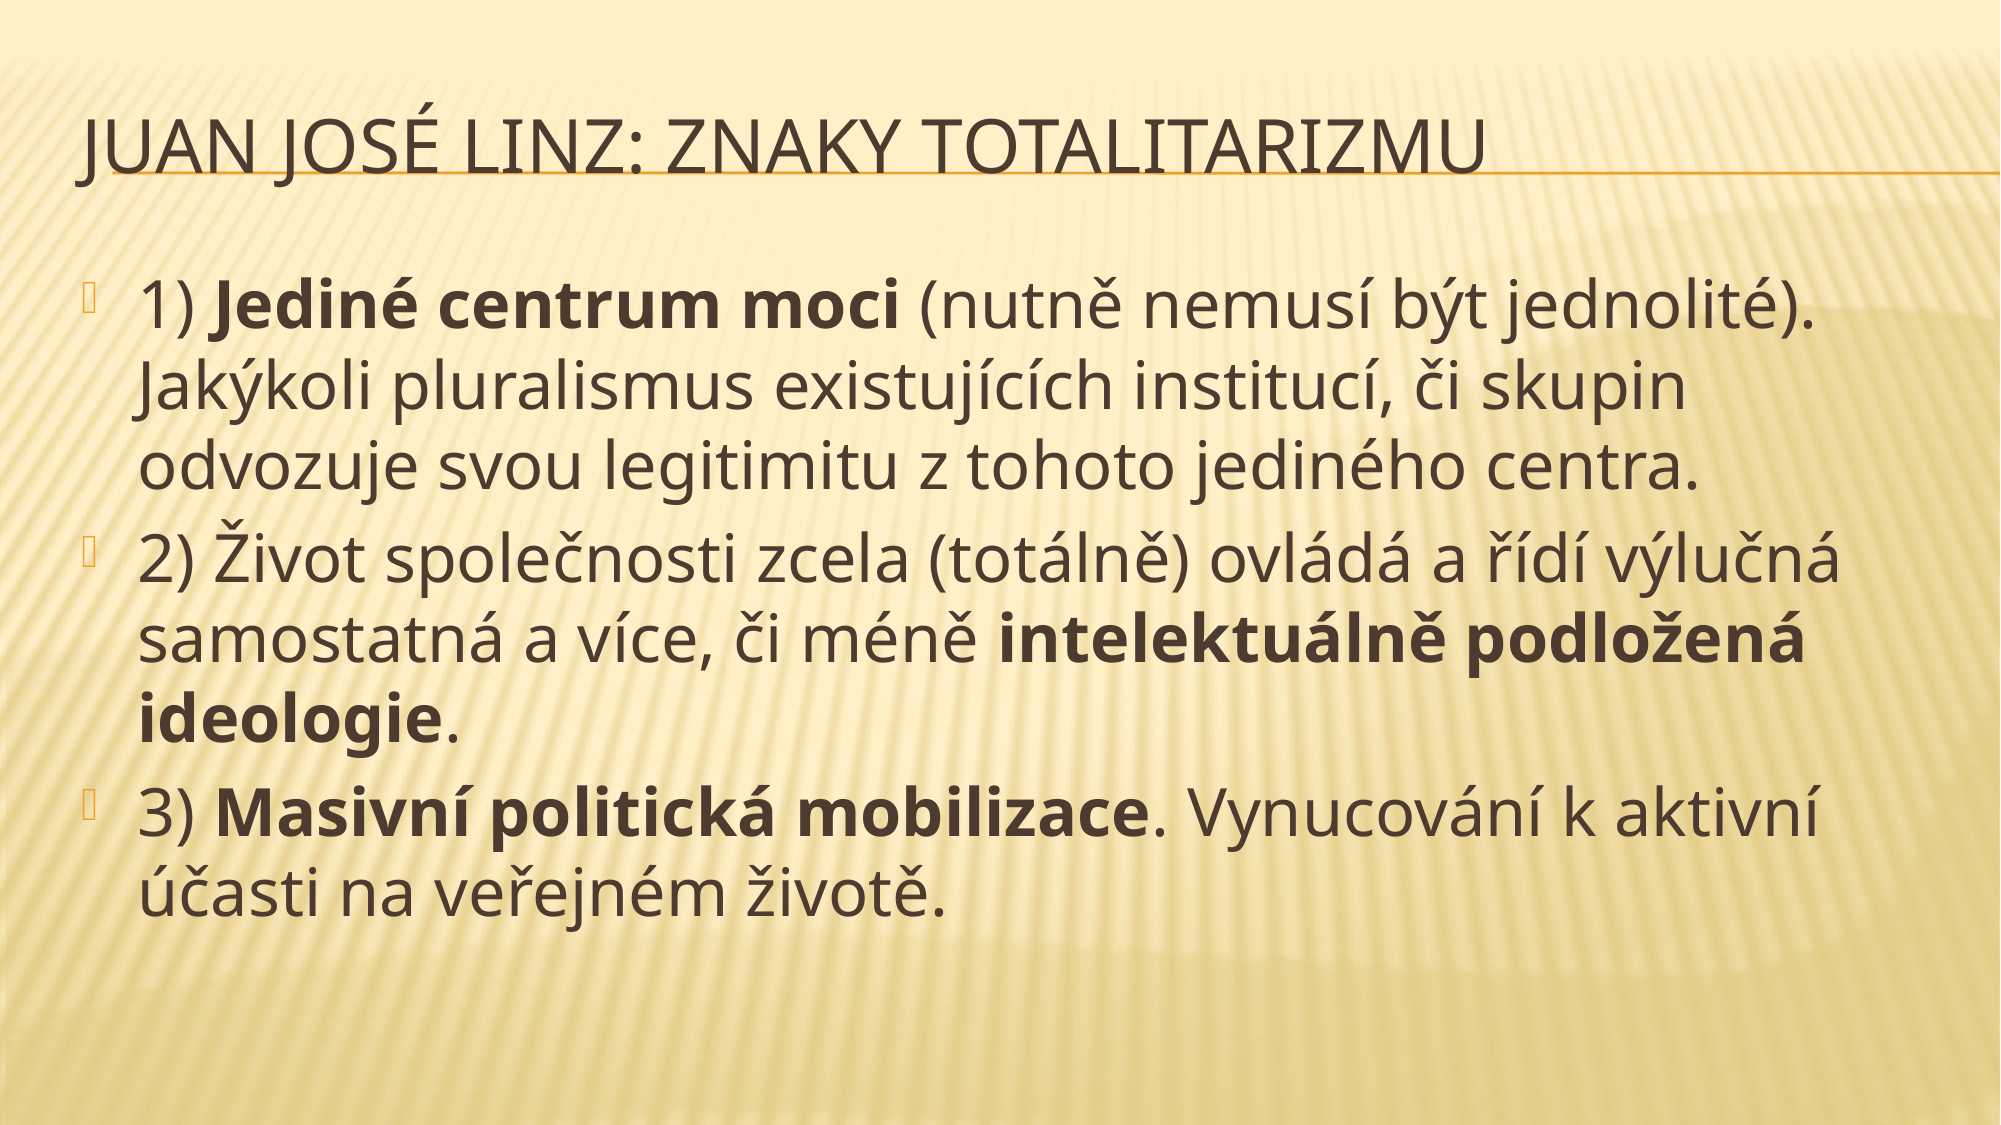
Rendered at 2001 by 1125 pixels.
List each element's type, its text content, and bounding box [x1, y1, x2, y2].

title Juan José Linz: znaky totalitarizmu [66, 75, 1967, 213]
list 1) Jediné centrum moci (nutně nemusí být jednolité). Jakýkoli pluralismus existujících institucí, či skupin odvozuje svou legitimitu z tohoto jediného centra. 2) Život společnosti zcela (totálně) ovládá a řídí výlučná samostatná a více, či méně intelektuálně podložená ideologie. 3) Masivní politická mobilizace. Vynucování k aktivní účasti na veřejném životě. [66, 254, 1967, 998]
